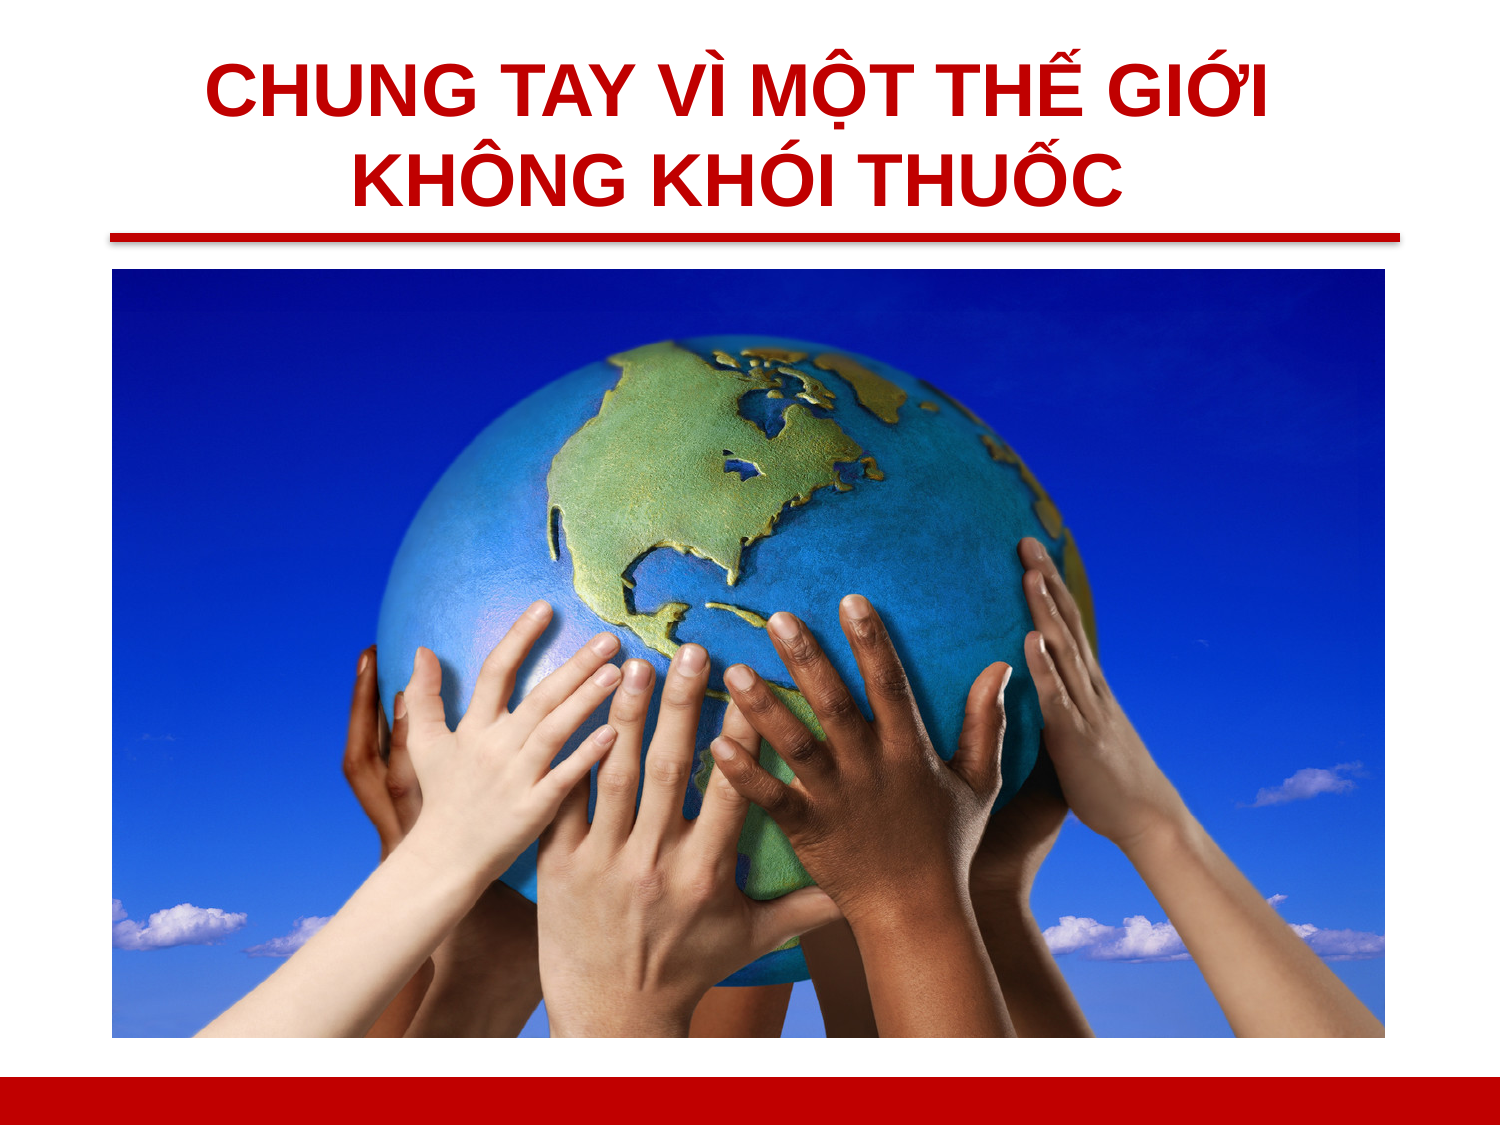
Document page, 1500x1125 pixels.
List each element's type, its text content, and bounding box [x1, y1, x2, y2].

title CHUNG TAY VÌ MỘT THẾ GIỚI KHÔNG KHÓI THUỐC [62, 38, 1413, 225]
picture [112, 269, 1385, 1038]
